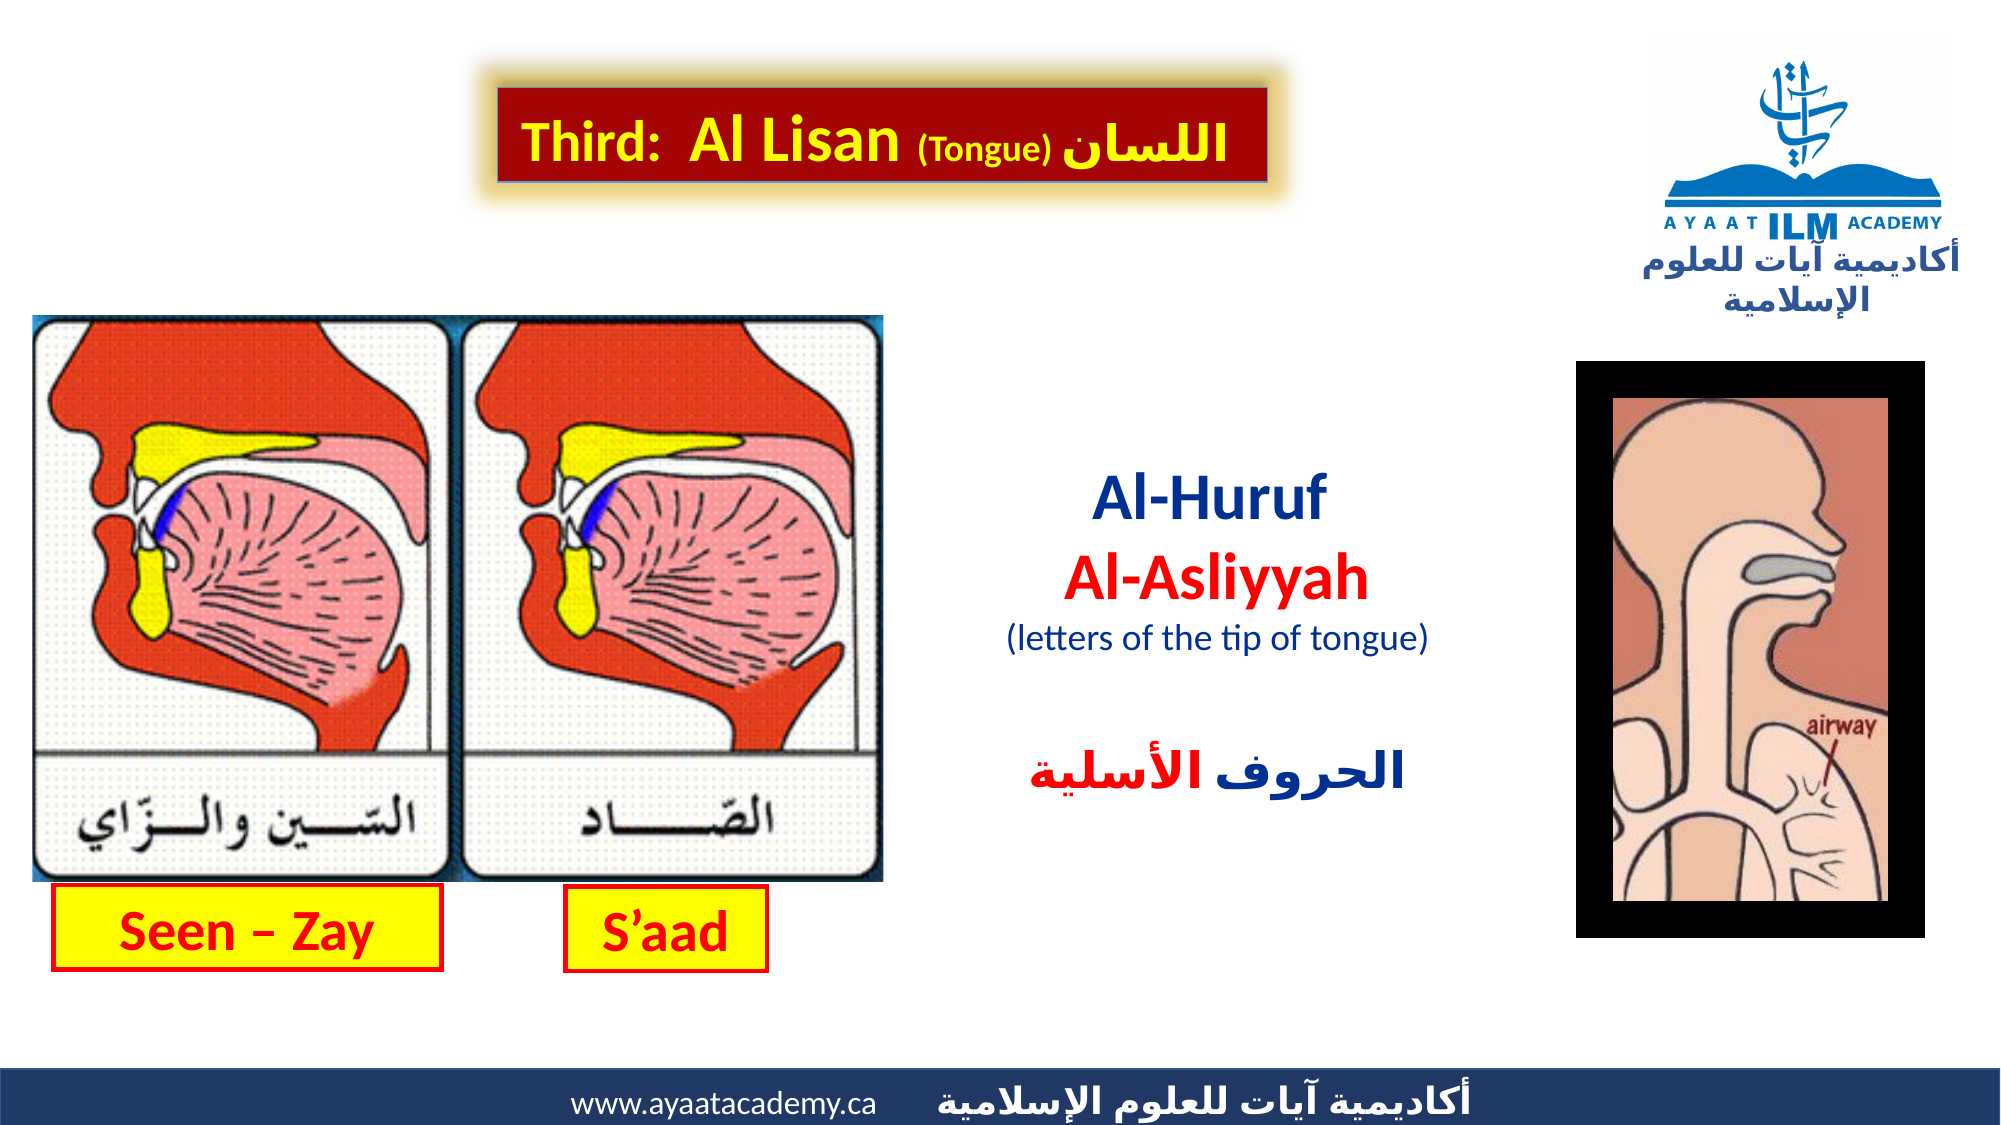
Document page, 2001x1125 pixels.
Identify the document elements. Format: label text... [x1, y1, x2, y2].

text_box S’aad [565, 886, 767, 971]
picture [32, 315, 884, 882]
text_box Third: Al Lisan (Tongue) اللسان [497, 87, 1268, 183]
picture [1613, 398, 1888, 901]
text_box Seen – Zay [53, 884, 442, 970]
text_box Al-Huruf Al-Asliyyah (letters of the tip of tongue) الحروف الأسلية [931, 445, 1504, 806]
picture [1651, 37, 1952, 257]
